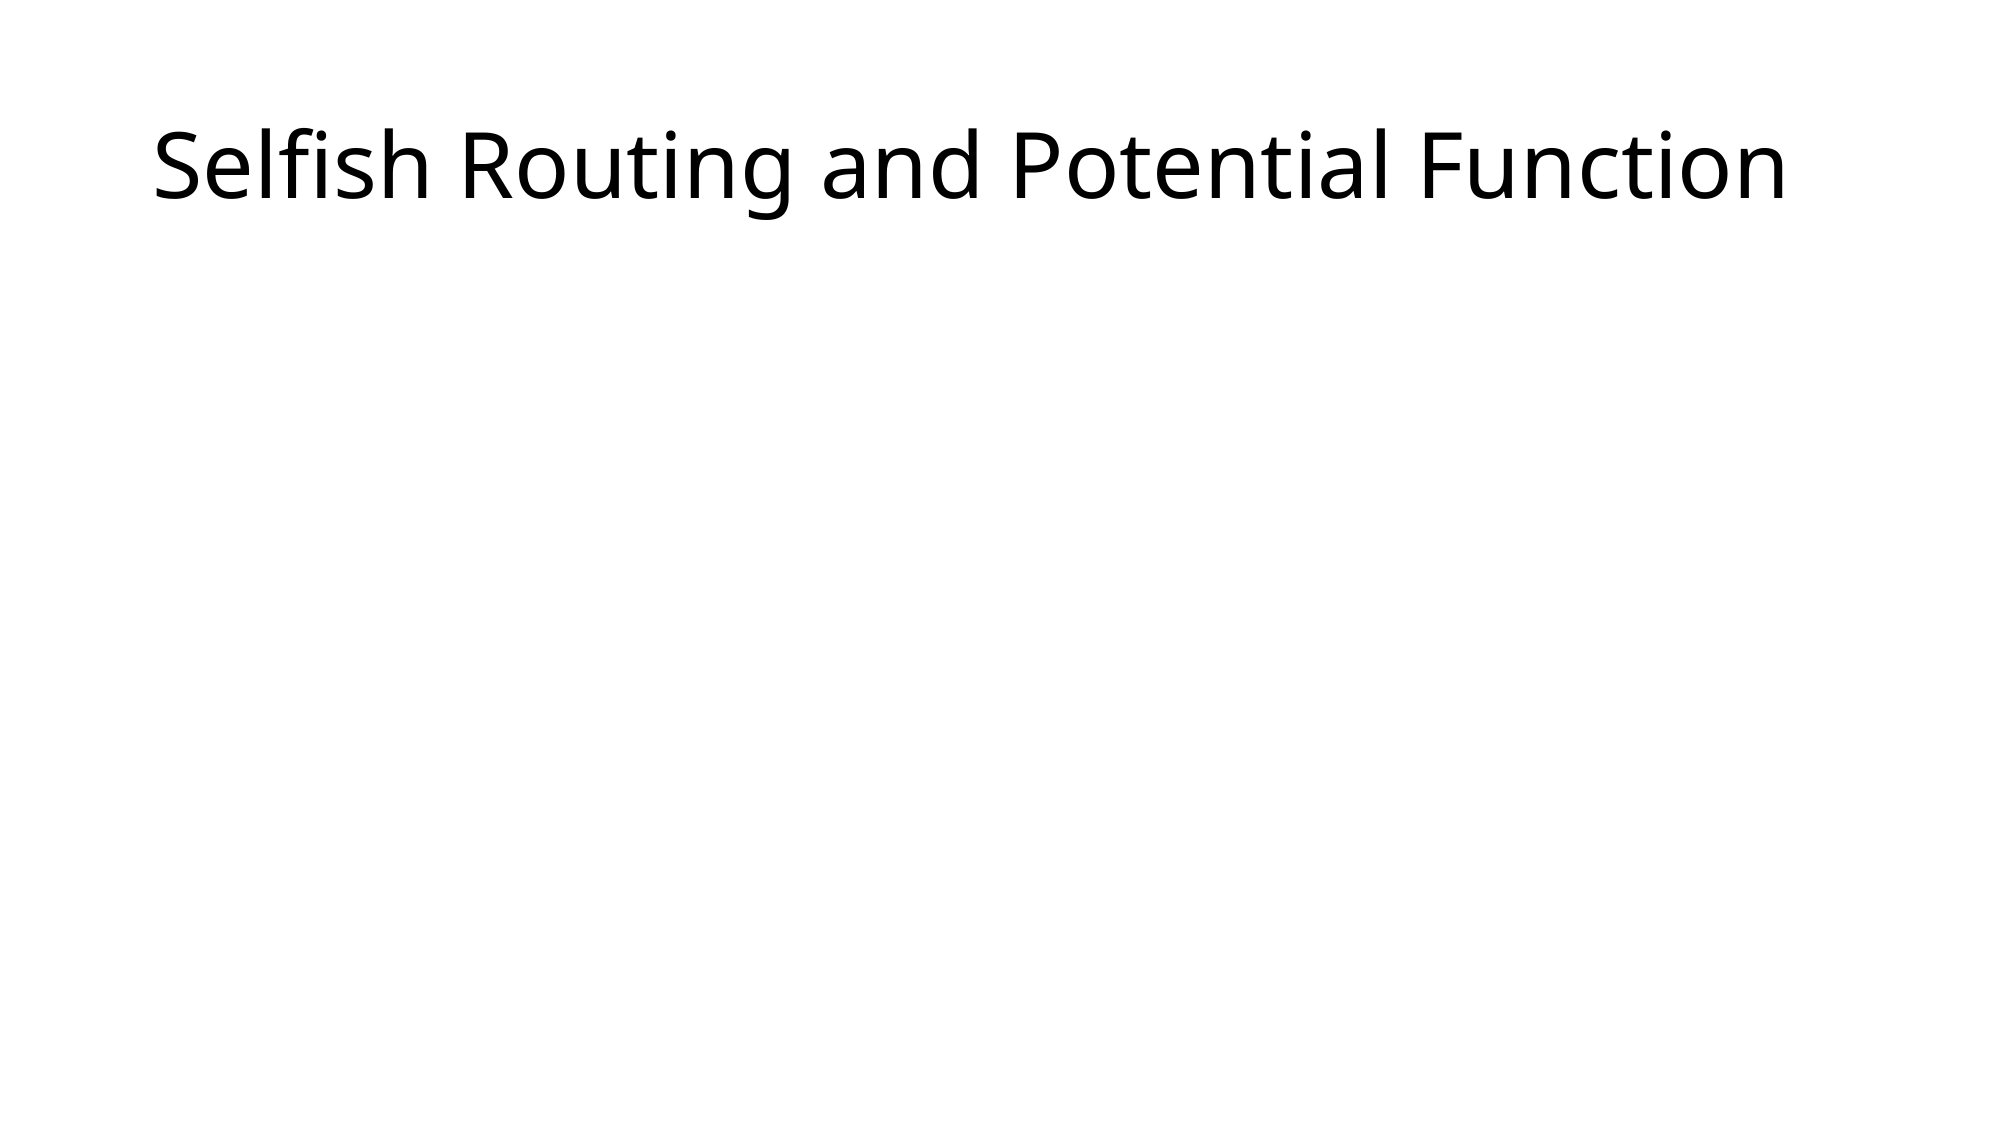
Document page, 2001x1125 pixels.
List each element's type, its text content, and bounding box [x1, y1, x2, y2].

title Selfish Routing and Potential Function [137, 59, 1863, 278]
